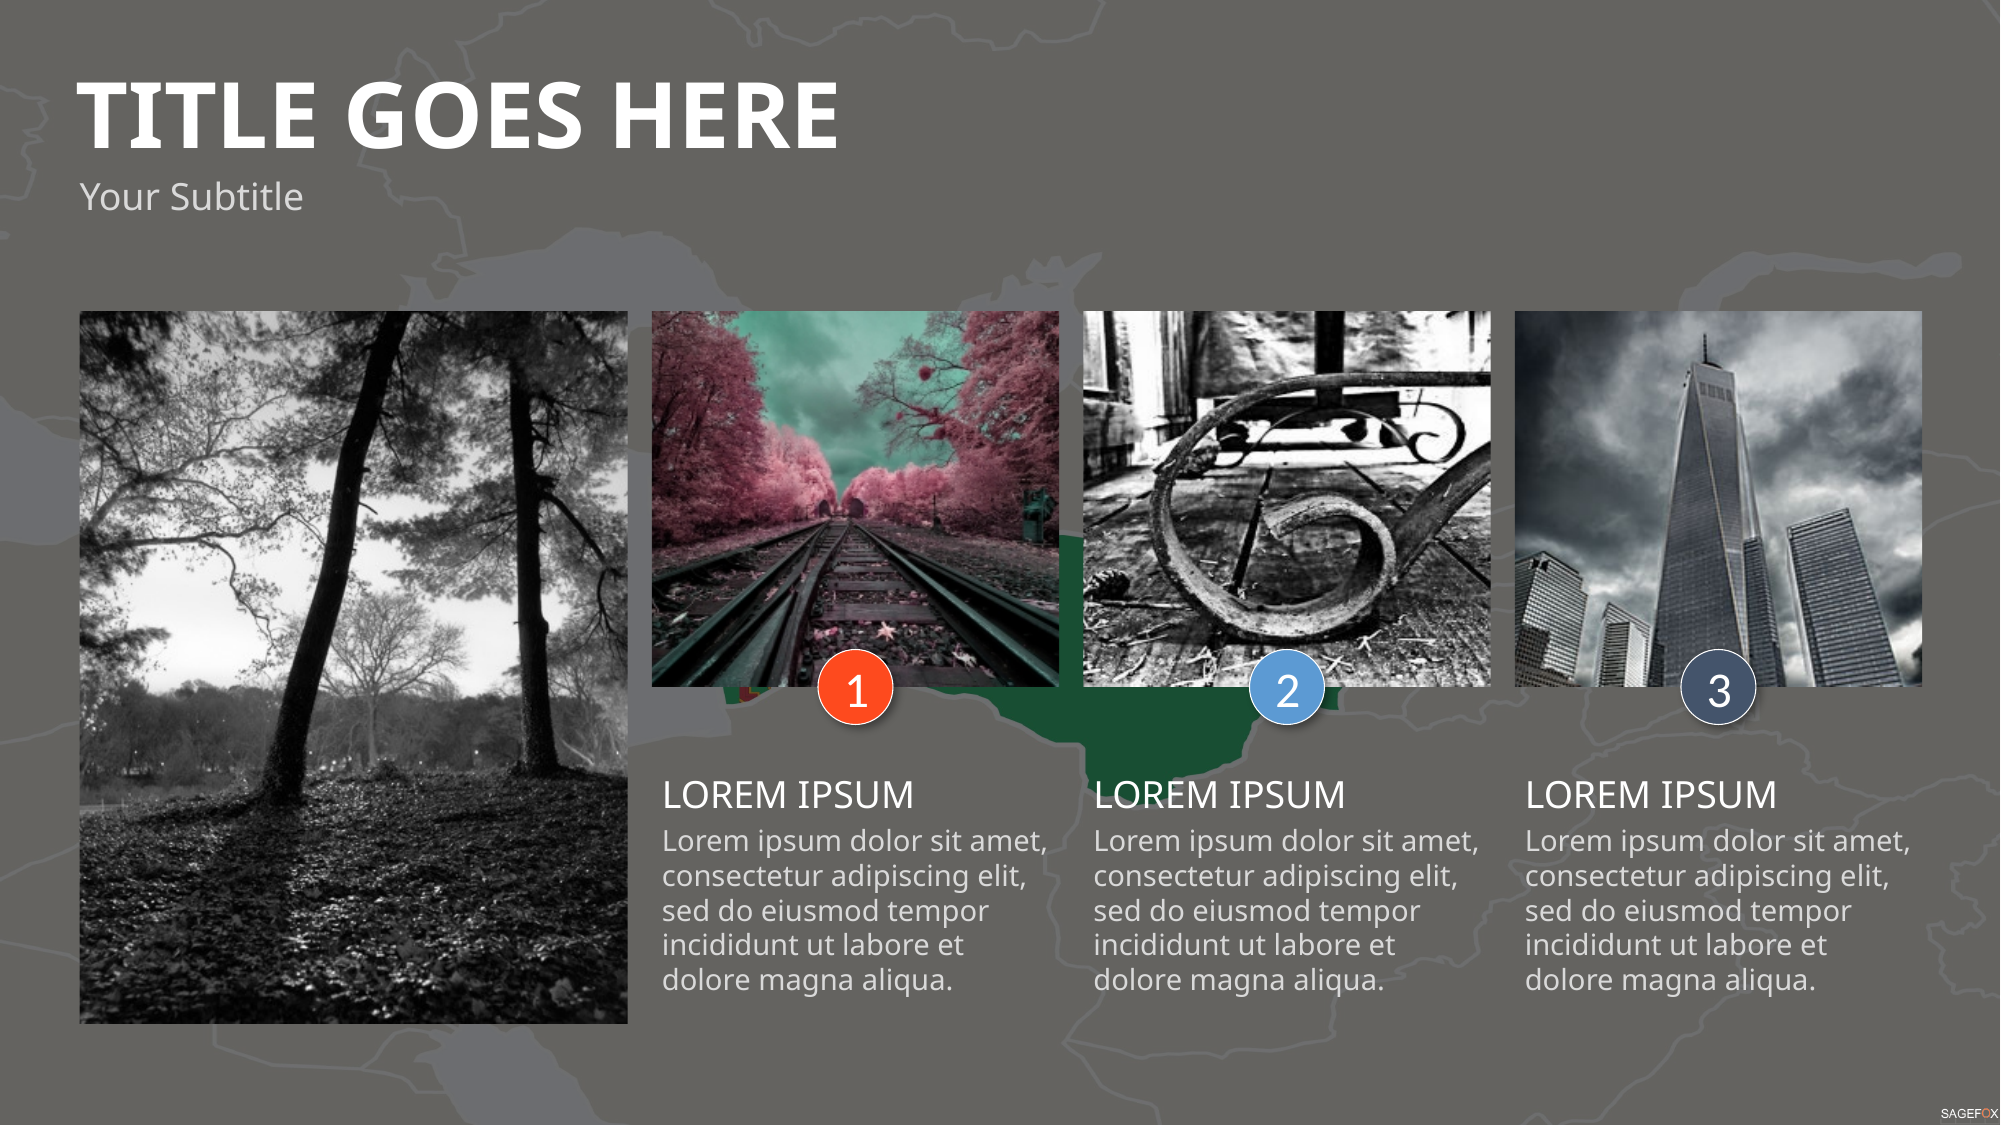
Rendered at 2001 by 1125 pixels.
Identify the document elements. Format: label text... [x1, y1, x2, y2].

text_box 2 [1248, 648, 1326, 726]
text_box LOREM IPSUM Lorem ipsum dolor sit amet, consectetur adipiscing elit, sed do eiusmod tempor incididunt ut labore et dolore magna aliqua. [651, 766, 1060, 1002]
text_box [79, 310, 629, 1025]
picture [0, 0, 2001, 1125]
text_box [60, 49, 1020, 227]
text_box 3 [1679, 648, 1757, 726]
text_box [1082, 310, 1492, 688]
text_box LOREM IPSUM Lorem ipsum dolor sit amet, consectetur adipiscing elit, sed do eiusmod tempor incididunt ut labore et dolore magna aliqua. [1083, 766, 1491, 1002]
text_box [1514, 310, 1923, 688]
text_box LOREM IPSUM Lorem ipsum dolor sit amet, consectetur adipiscing elit, sed do eiusmod tempor incididunt ut labore et dolore magna aliqua. [1514, 766, 1923, 1002]
text_box [651, 310, 1060, 688]
text_box 1 [816, 648, 895, 726]
